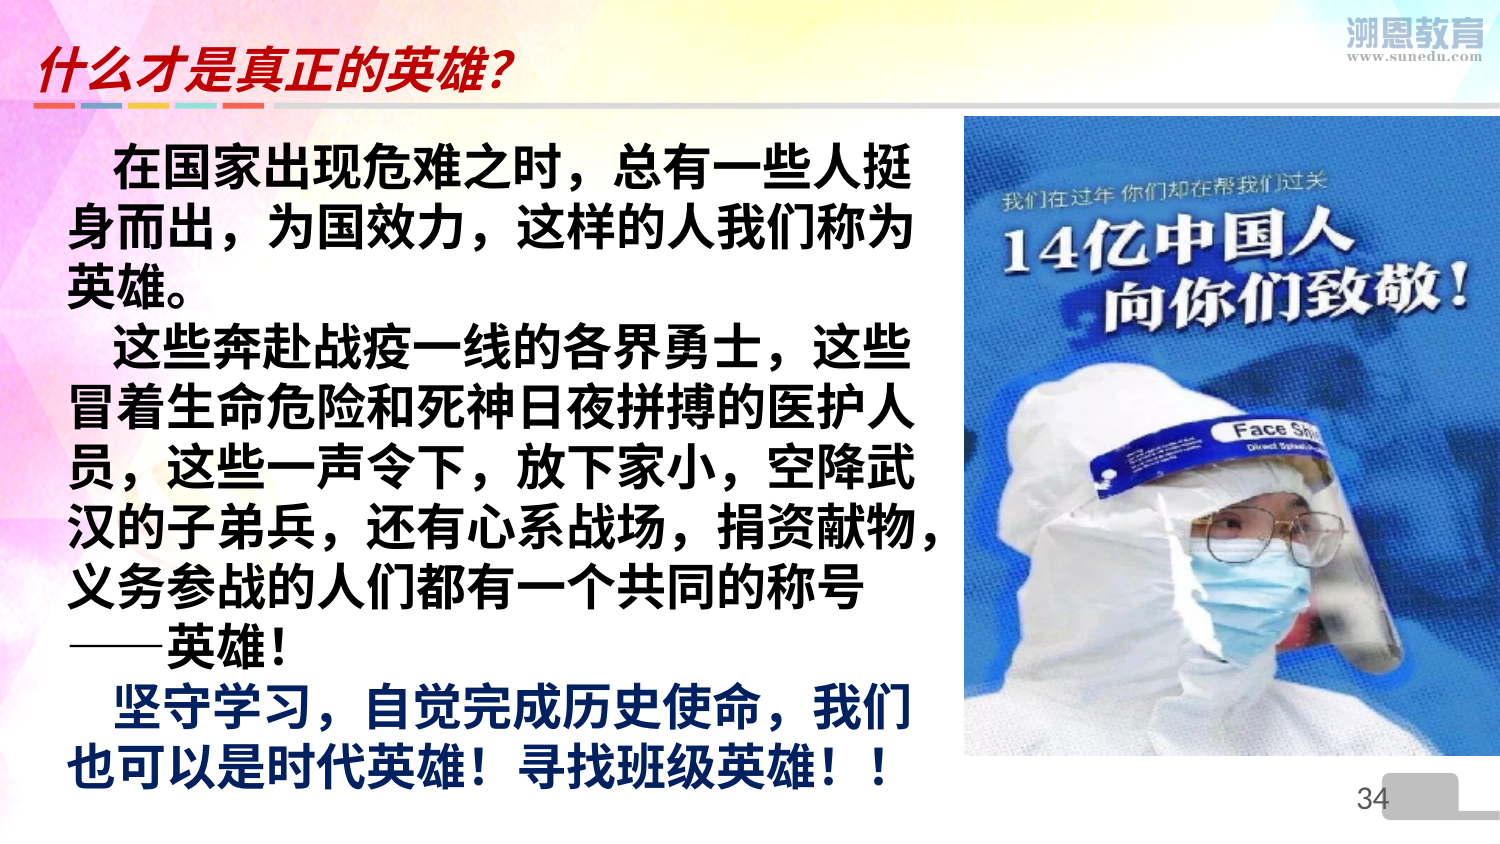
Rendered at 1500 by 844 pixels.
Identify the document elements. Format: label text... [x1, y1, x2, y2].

text_box 在国家出现危难之时，总有一些人挺身而出，为国效力，这样的人我们称为英雄。 这些奔赴战疫一线的各界勇士，这些冒着生命危险和死神日夜拼搏的医护人员，这些一声令下，放下家小，空降武汉的子弟兵，还有心系战场，捐资献物，义务参战的人们都有一个共同的称号——英雄！ 坚守学习，自觉完成历史使命，我们也可以是时代英雄！寻找班级英雄！！ [51, 127, 934, 803]
picture [0, 0, 1500, 844]
title 什么才是真正的英雄？ [18, 40, 1369, 98]
